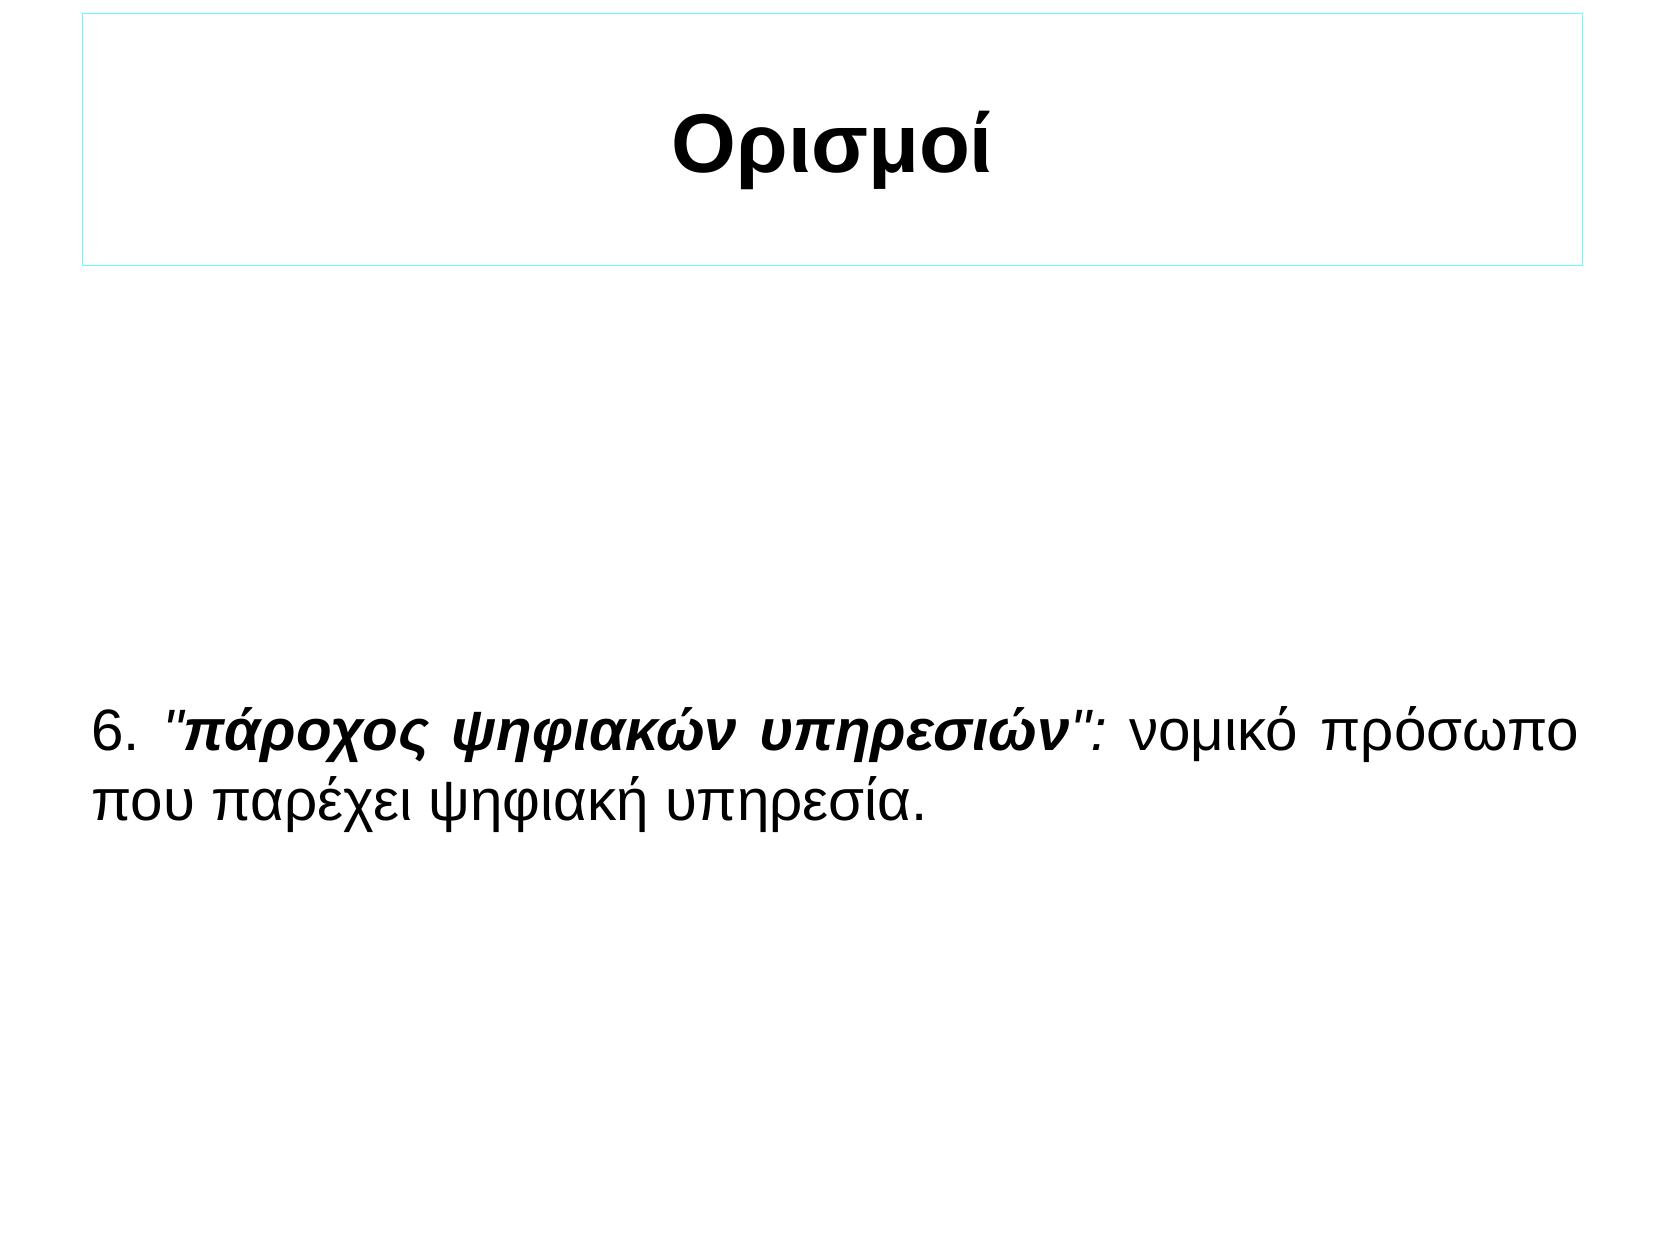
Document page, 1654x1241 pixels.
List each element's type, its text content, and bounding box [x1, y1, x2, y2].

text_box Ορισμοί [82, 13, 1583, 266]
text_box 6. "πάροχος ψηφιακών υπηρεσιών": νομικό πρόσωπο που παρέχει ψηφιακή υπηρεσία. [91, 352, 1580, 1172]
